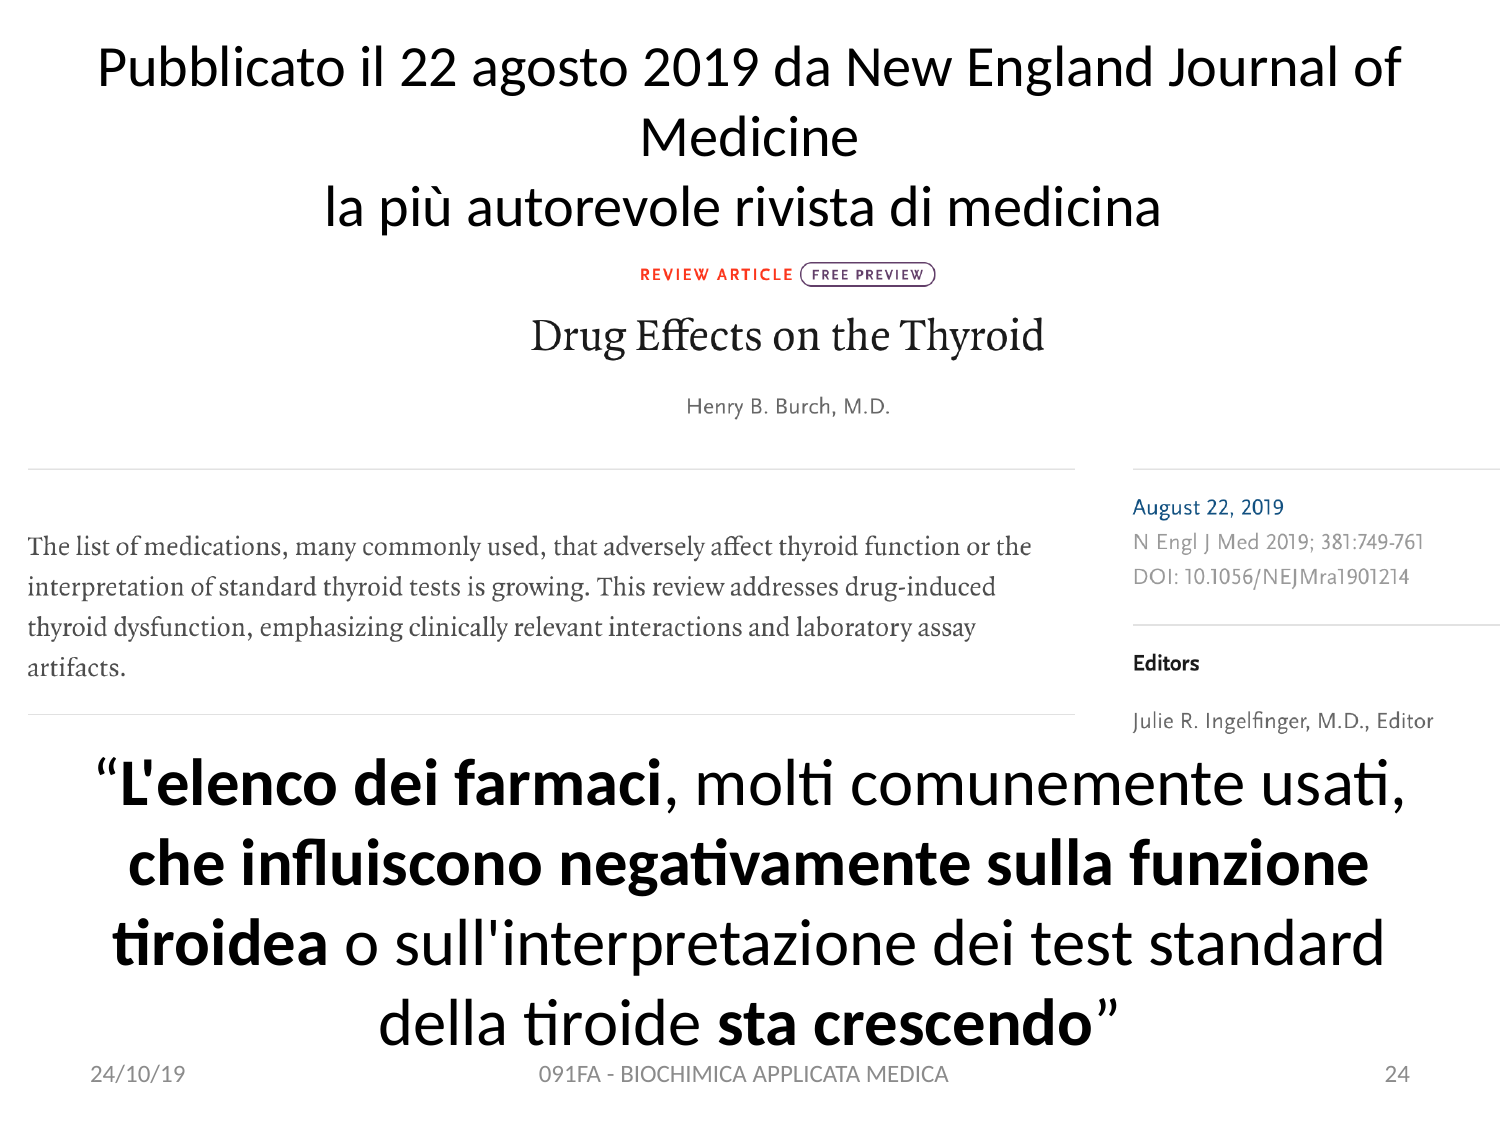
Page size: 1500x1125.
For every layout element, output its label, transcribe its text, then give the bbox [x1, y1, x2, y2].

picture [0, 242, 1500, 748]
slide_number 24 [1074, 1042, 1425, 1103]
title Pubblicato il 22 agosto 2019 da New England Journal of Medicine la più autorevole rivista di medicina [75, 39, 1425, 227]
footer 091FA - BIOCHIMICA APPLICATA MEDICA [512, 1042, 988, 1103]
list “L'elenco dei farmaci, molti comunemente usati, che influiscono negativamente sulla funzione tiroidea o sull'interpretazione dei test standard della tiroide sta crescendo” [75, 755, 1425, 1103]
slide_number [75, 1042, 425, 1103]
